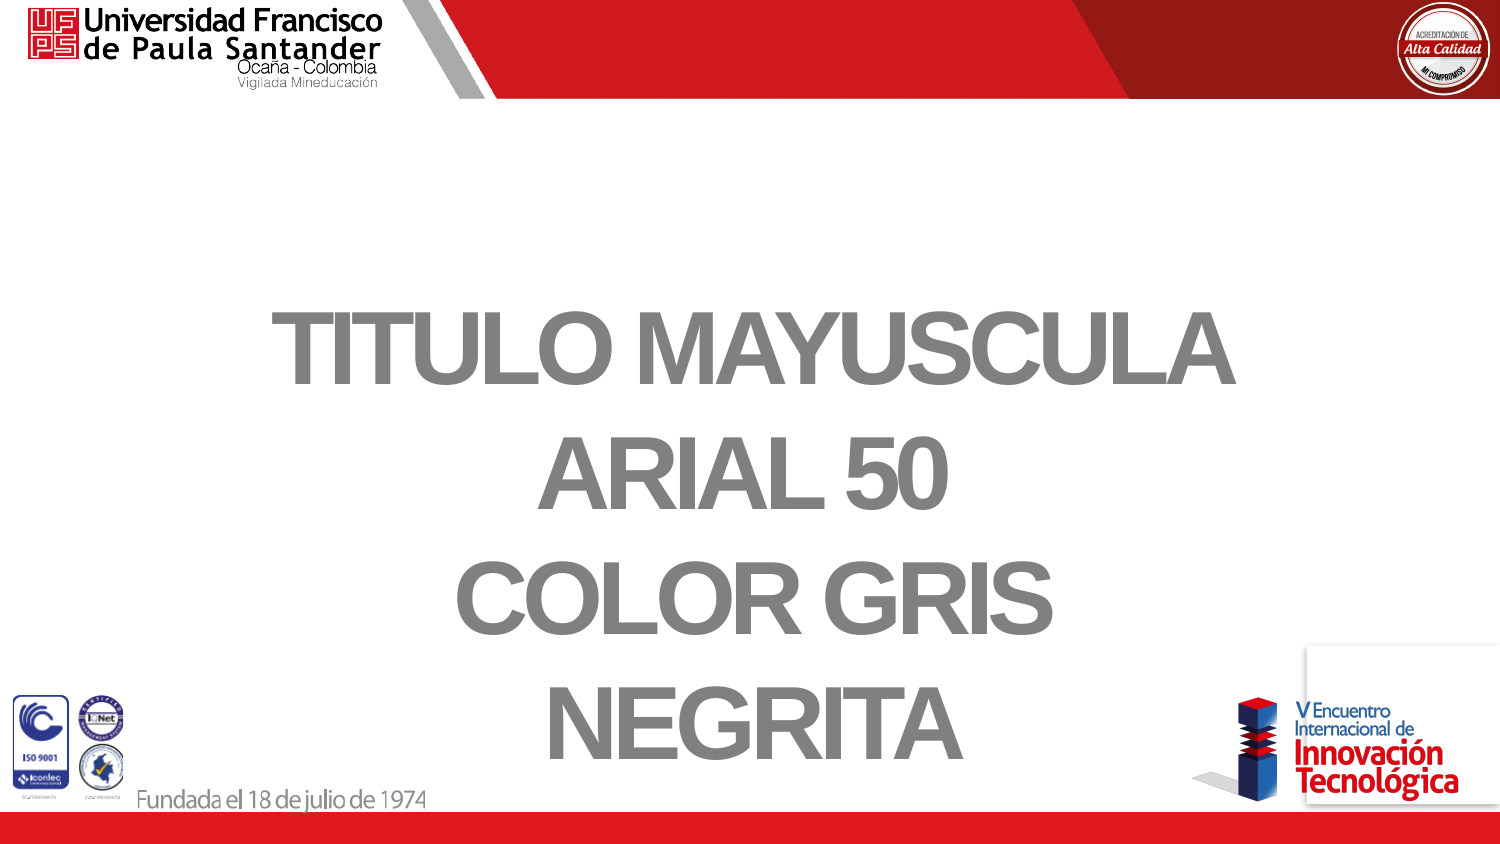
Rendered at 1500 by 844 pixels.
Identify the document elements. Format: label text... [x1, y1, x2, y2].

picture [0, 0, 1500, 107]
text_box TITULO MAYUSCULA ARIAL 50 COLOR GRIS NEGRITA [256, 273, 1255, 788]
picture [1188, 695, 1462, 805]
